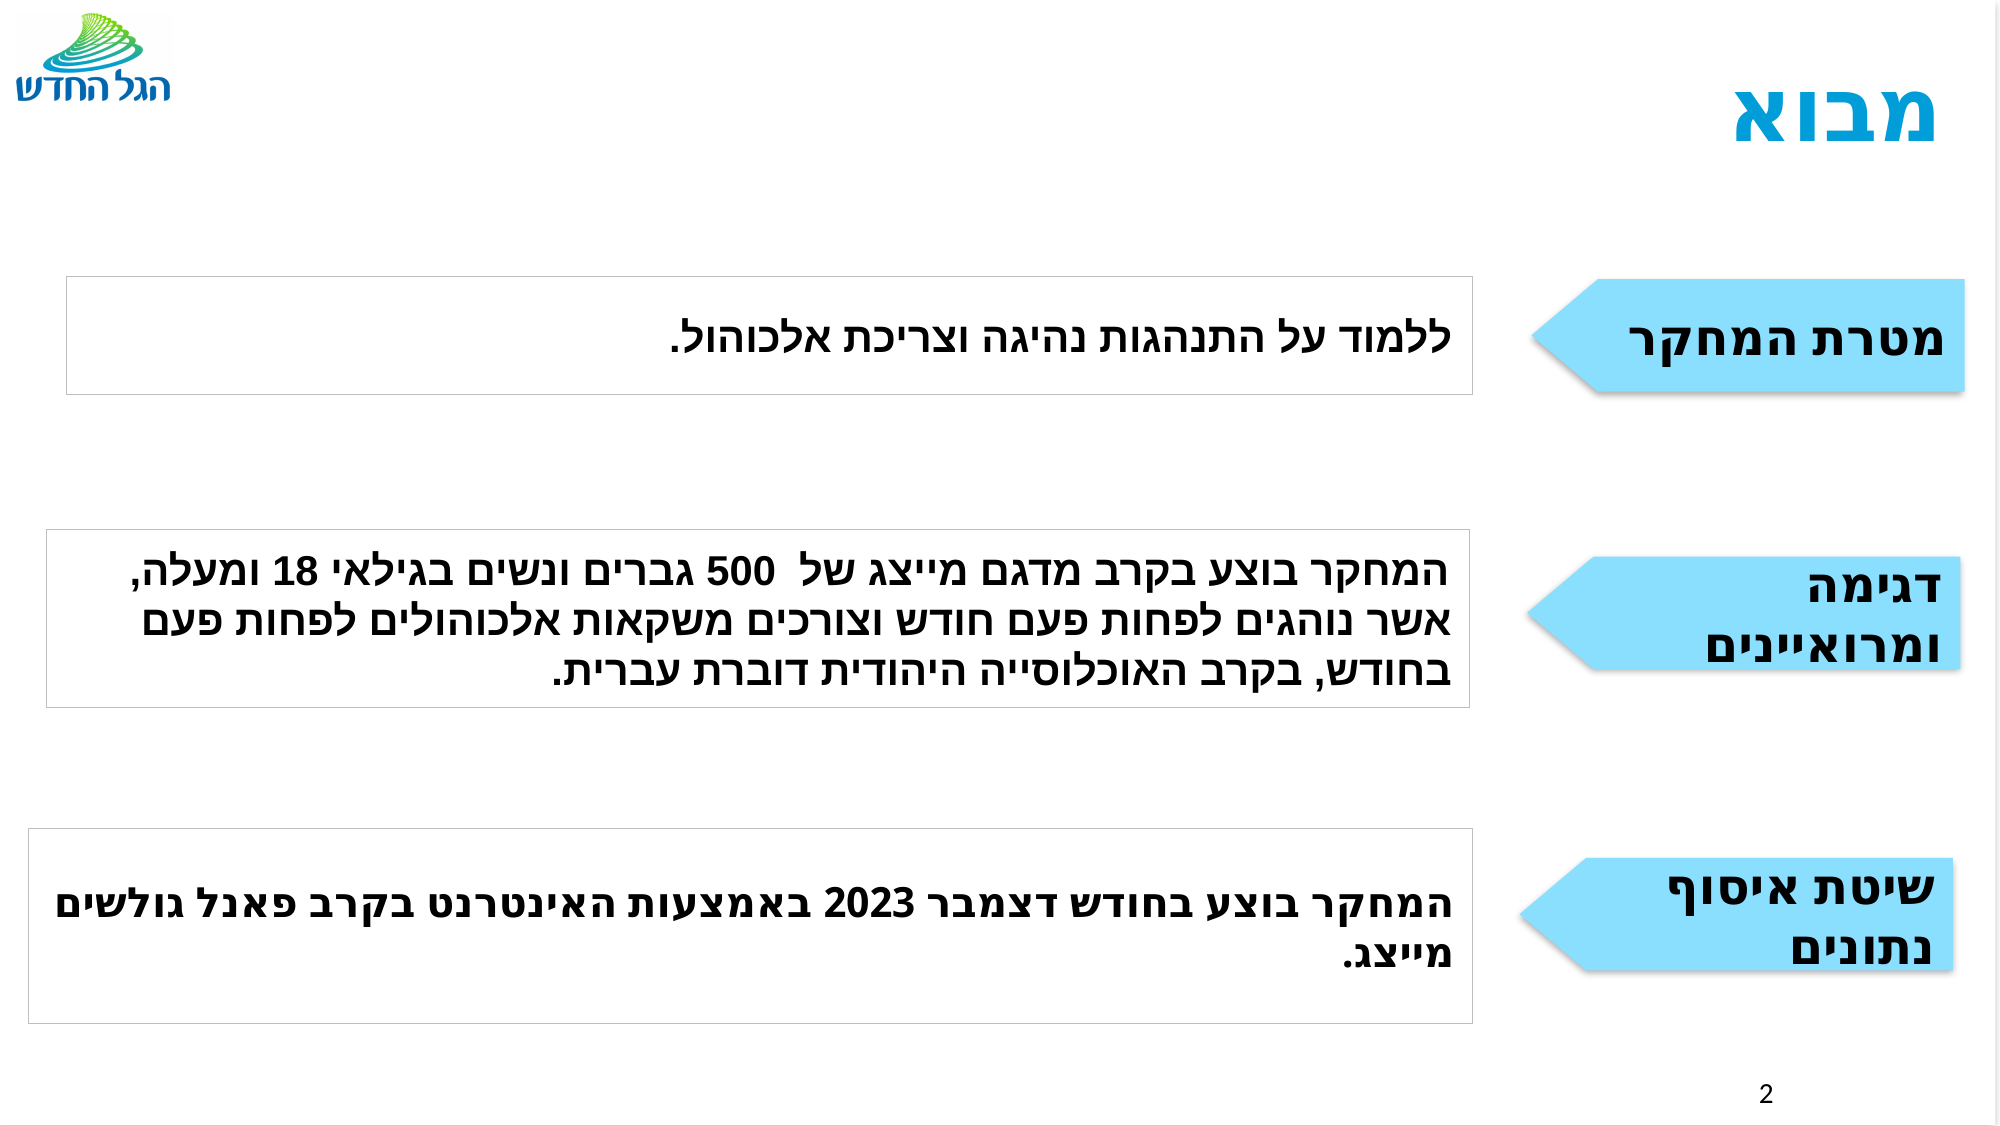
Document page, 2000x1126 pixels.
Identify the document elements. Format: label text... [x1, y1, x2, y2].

text_box ללמוד על התנהגות נהיגה וצריכת אלכוהול. [66, 276, 1473, 395]
text_box שיטת איסוף נתונים [1519, 857, 1953, 971]
text_box מטרת המחקר [1531, 279, 1965, 392]
picture [15, 12, 173, 102]
text_box דגימה ומרואיינים [1527, 556, 1961, 670]
title מבוא [39, 42, 1961, 150]
text_box המחקר בוצע בחודש דצמבר 2023 באמצעות האינטרנט בקרב פאנל גולשים מייצג. [28, 828, 1473, 1024]
slide_number 2 [1533, 1065, 2000, 1126]
text_box המחקר בוצע בקרב מדגם מייצג של 500 גברים ונשים בגילאי 18 ומעלה, אשר נוהגים לפחות פעם חודש וצורכים משקאות אלכוהולים לפחות פעם בחודש, בקרב האוכלוסייה היהודית דוברת עברית. [46, 529, 1470, 708]
